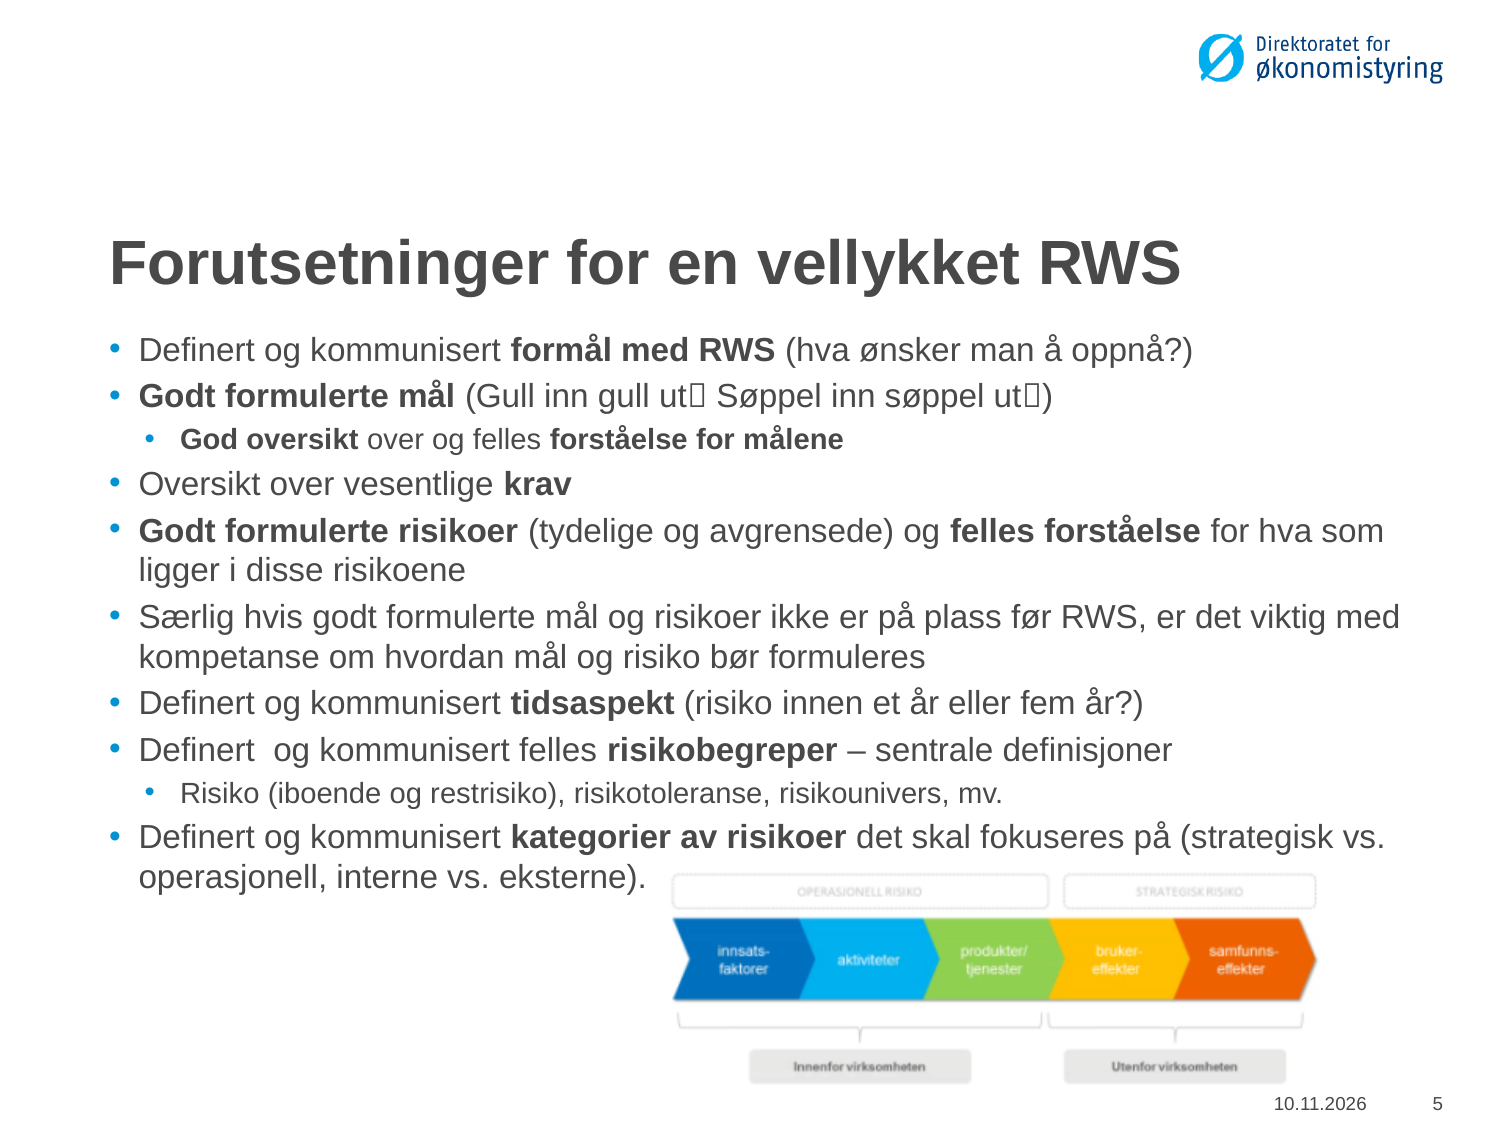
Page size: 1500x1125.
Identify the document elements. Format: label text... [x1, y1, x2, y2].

picture [666, 865, 1322, 1092]
title Forutsetninger for en vellykket RWS [109, 136, 1444, 298]
list Definert og kommunisert formål med RWS (hva ønsker man å oppnå?) Godt formulerte mål (Gull inn gull ut Søppel inn søppel ut) God oversikt over og felles forståelse for målene Oversikt over vesentlige krav Godt formulerte risikoer (tydelige og avgrensede) og felles forståelse for hva som ligger i disse risikoene Særlig hvis godt formulerte mål og risikoer ikke er på plass før RWS, er det viktig med kompetanse om hvordan mål og risiko bør formuleres Definert og kommunisert tidsaspekt (risiko innen et år eller fem år?) Definert og kommunisert felles risikobegreper – sentrale definisjoner Risiko (iboende og restrisiko), risikotoleranse, risikounivers, mv. Definert og kommunisert kategorier av risikoer det skal fokuseres på (strategisk vs. operasjonell, interne vs. eksterne). [109, 328, 1444, 1041]
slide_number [1273, 1091, 1385, 1115]
slide_number 5 [1385, 1091, 1444, 1115]
